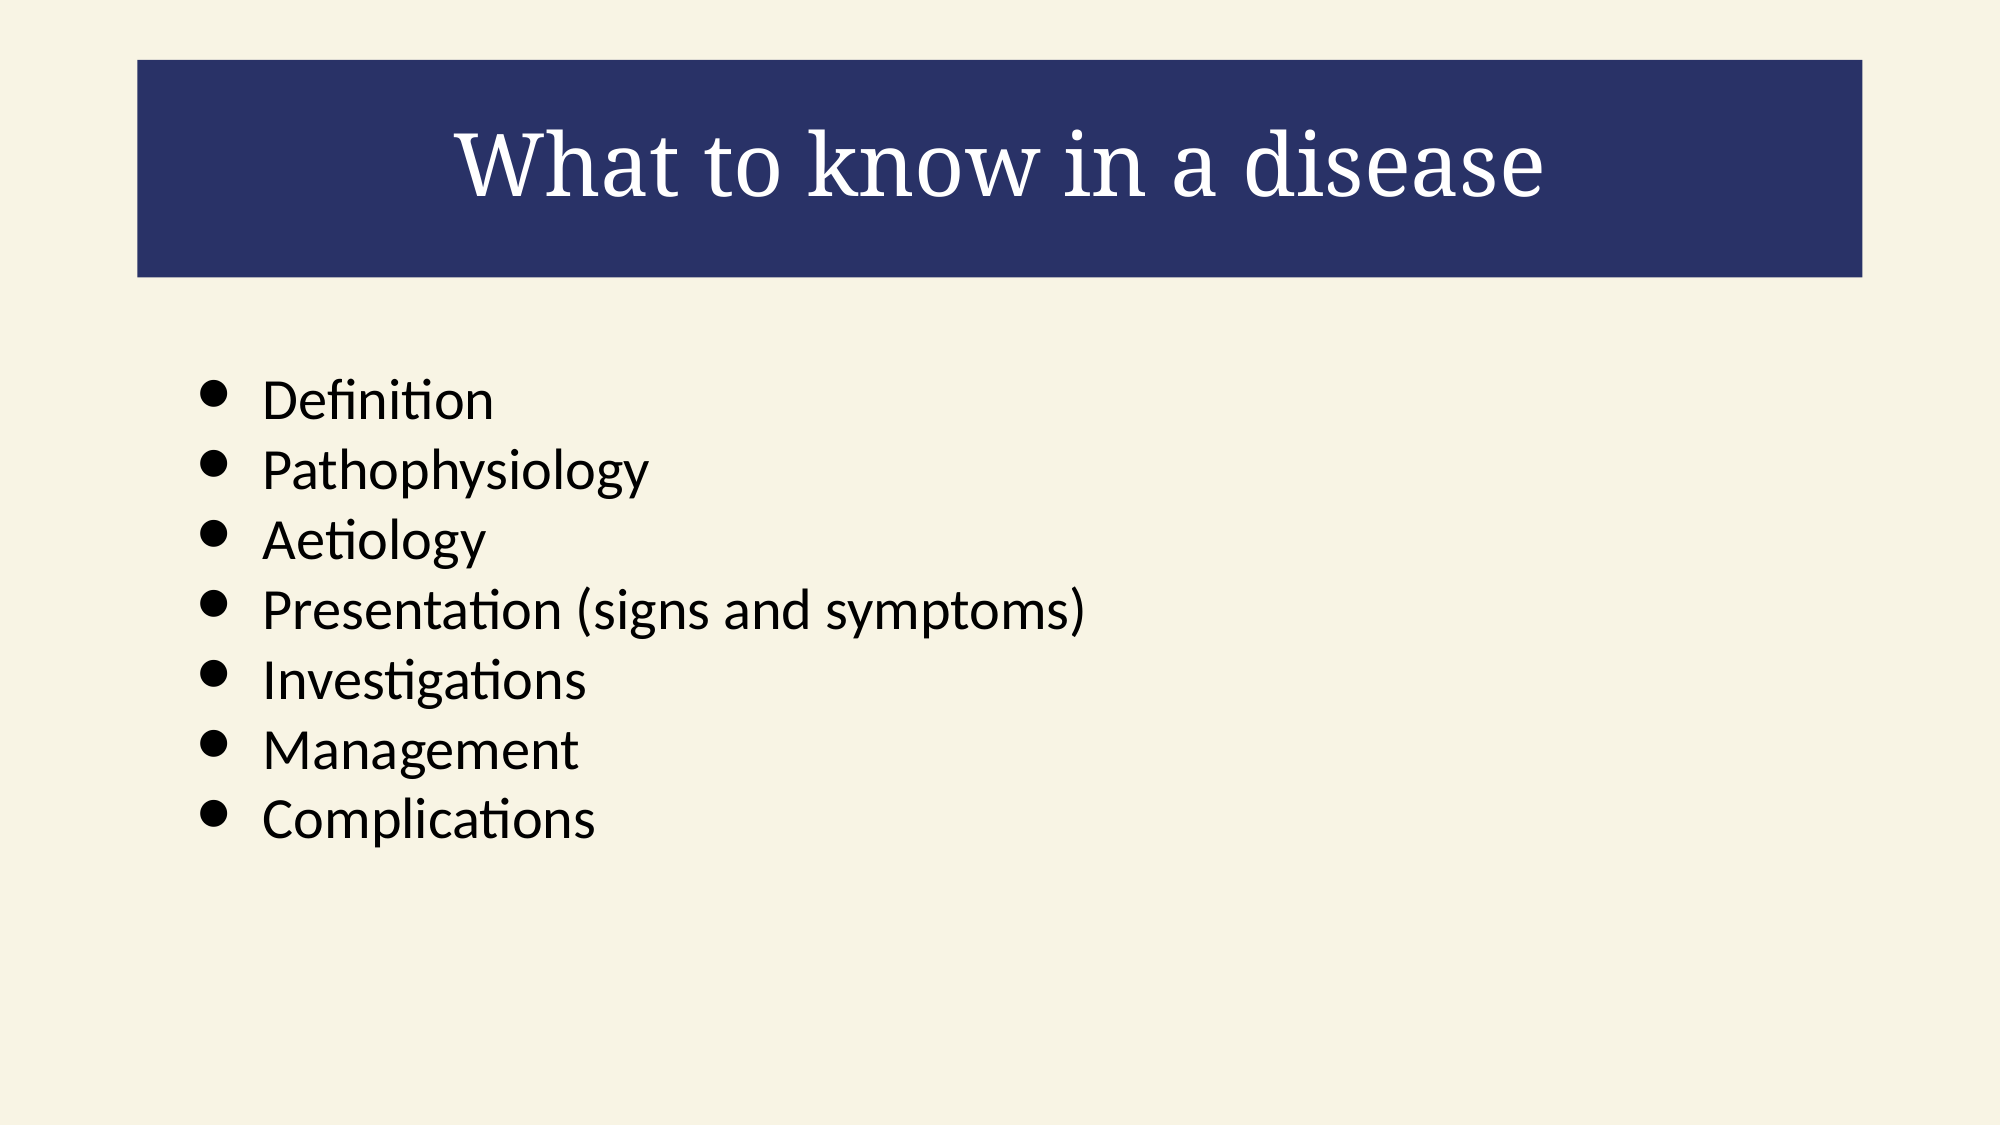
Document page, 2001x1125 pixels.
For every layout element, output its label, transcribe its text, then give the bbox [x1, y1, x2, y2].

title What to know in a disease [137, 59, 1863, 278]
text_box Definition Pathophysiology Aetiology Presentation (signs and symptoms) Investigations Management Complications [172, 345, 1501, 866]
